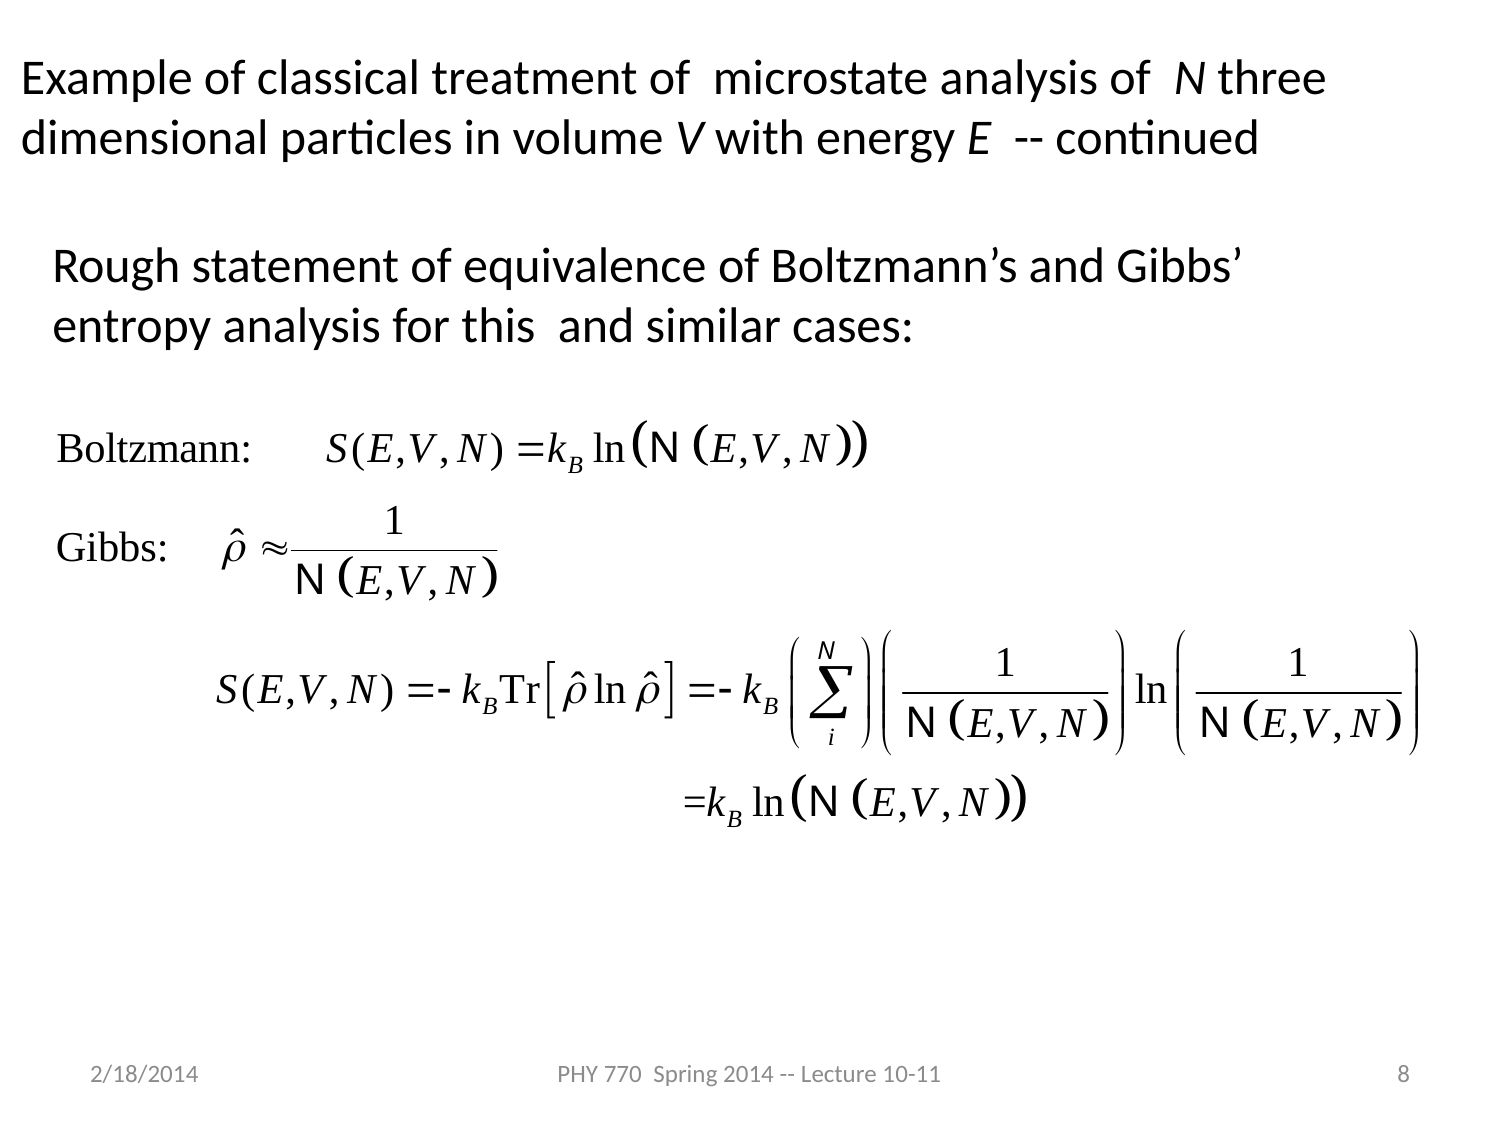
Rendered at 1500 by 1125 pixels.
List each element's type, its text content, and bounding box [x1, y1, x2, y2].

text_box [49, 412, 1432, 846]
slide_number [75, 1042, 425, 1103]
slide_number 8 [1074, 1042, 1425, 1103]
text_box Example of classical treatment of microstate analysis of N three dimensional particles in volume V with energy E -- continued [6, 37, 1357, 173]
footer PHY 770 Spring 2014 -- Lecture 10-11 [512, 1042, 988, 1103]
text_box Rough statement of equivalence of Boltzmann’s and Gibbs’ entropy analysis for this and similar cases: [37, 224, 1275, 360]
